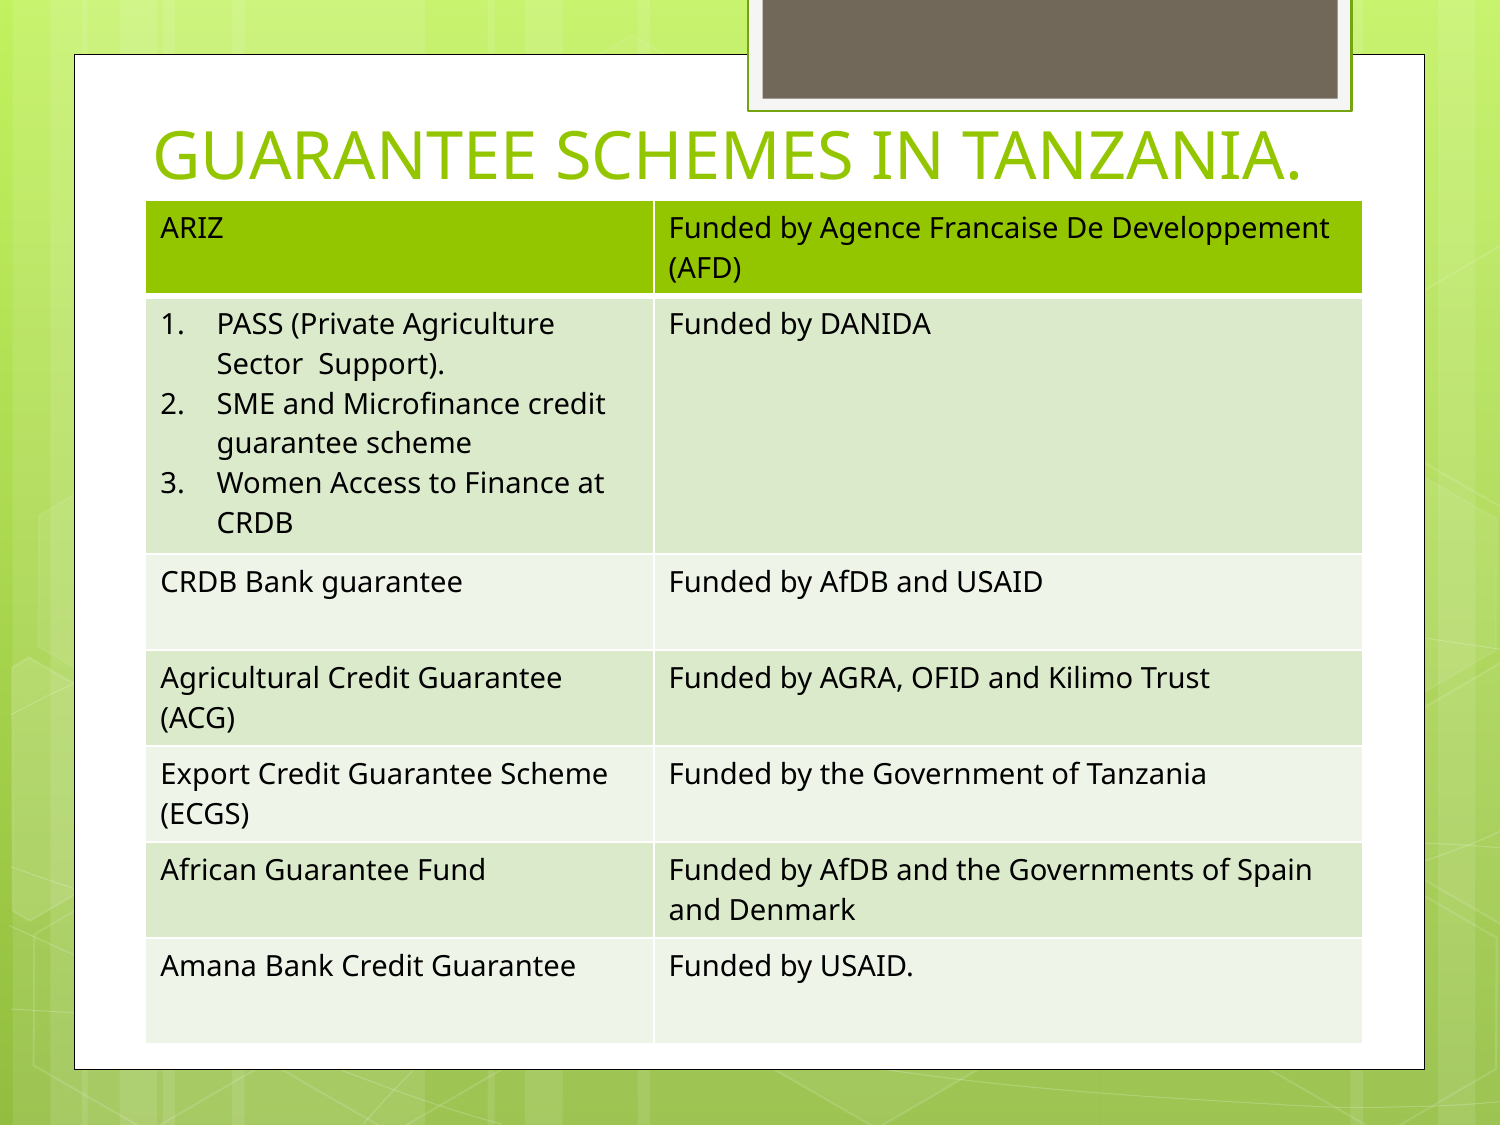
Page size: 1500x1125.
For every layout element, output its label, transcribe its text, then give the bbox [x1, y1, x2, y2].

table_cell Funded by AfDB and USAID [655, 555, 1362, 649]
table_cell African Guarantee Fund [146, 843, 653, 937]
table_cell Funded by AfDB and the Governments of Spain and Denmark [655, 843, 1362, 937]
table_cell Agricultural Credit Guarantee (ACG) [146, 651, 653, 745]
table_cell Amana Bank Credit Guarantee [146, 939, 653, 1043]
table_cell Funded by USAID. [655, 939, 1362, 1043]
table_cell Funded by the Government of Tanzania [655, 747, 1362, 841]
table_cell Export Credit Guarantee Scheme (ECGS) [146, 747, 653, 841]
table_header ARIZ [146, 201, 653, 293]
table_cell CRDB Bank guarantee [146, 555, 653, 649]
table_cell PASS (Private Agriculture Sector Support). SME and Microfinance credit guarantee scheme Women Access to Finance at CRDB [146, 299, 653, 553]
table_cell Funded by AGRA, OFID and Kilimo Trust [655, 651, 1362, 745]
title GUARANTEE SCHEMES IN TANZANIA. [137, 99, 1324, 200]
table_cell Funded by DANIDA [655, 299, 1362, 553]
table_header Funded by Agence Francaise De Developpement (AFD) [655, 201, 1362, 293]
